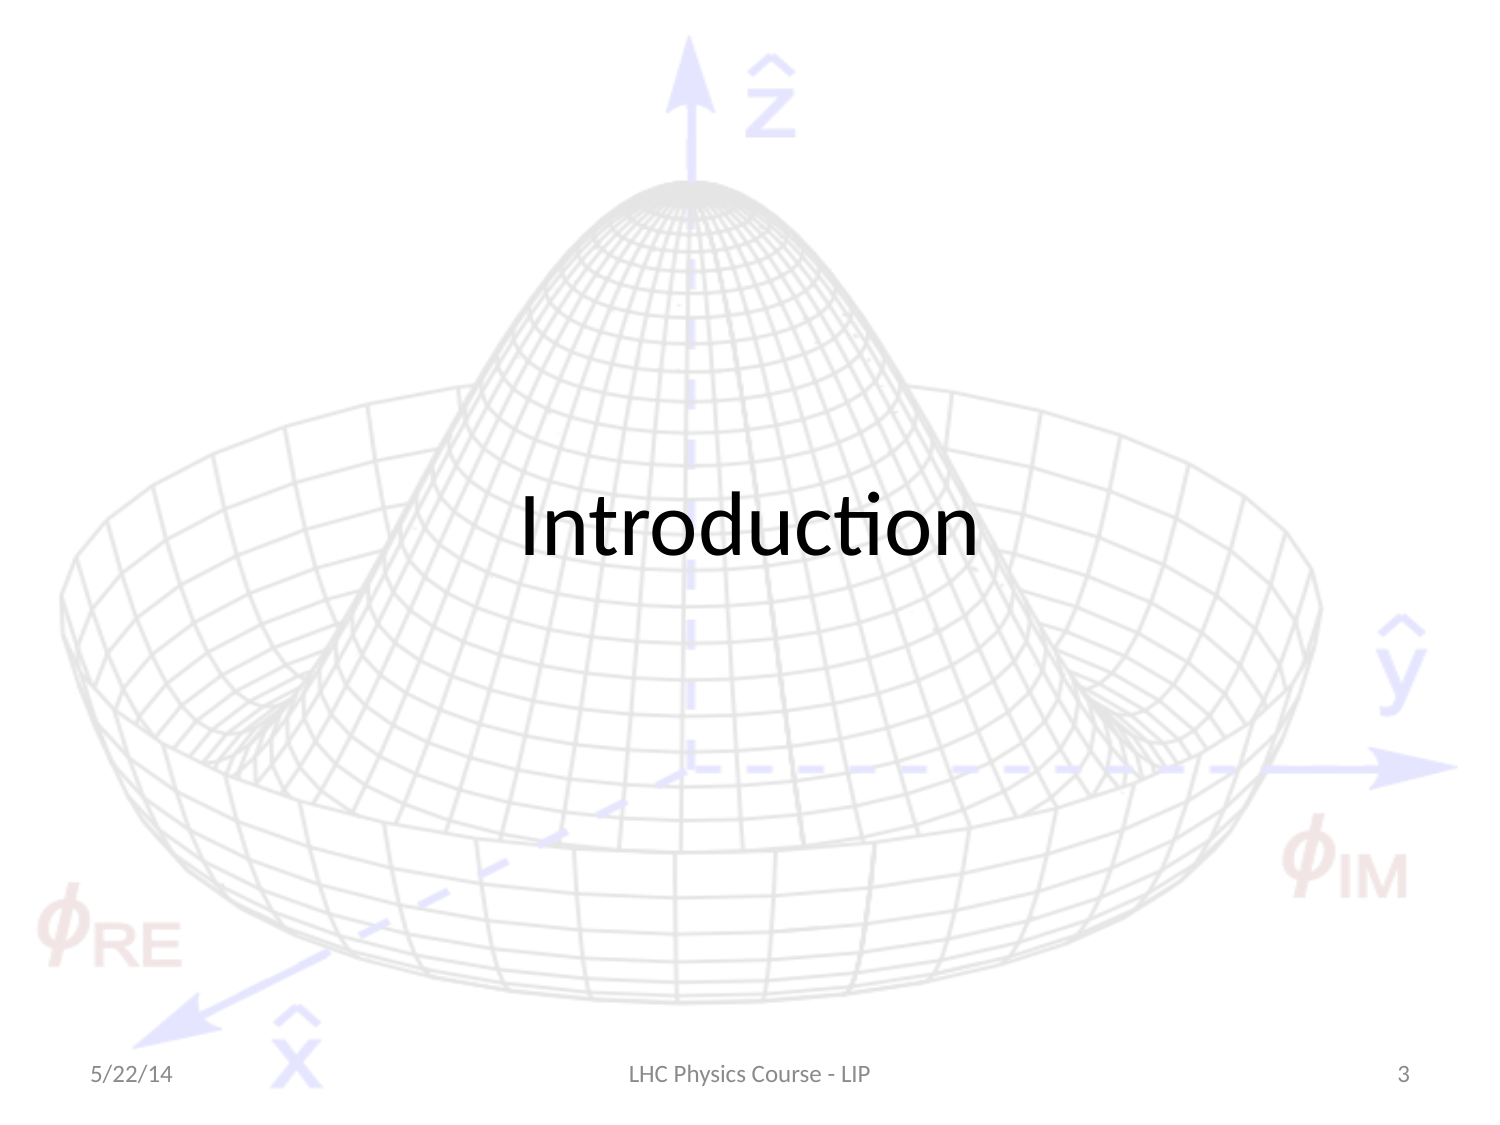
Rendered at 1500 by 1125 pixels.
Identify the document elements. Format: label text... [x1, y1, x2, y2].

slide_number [75, 1042, 425, 1103]
slide_number 3 [1074, 1042, 1425, 1103]
title Introduction [75, 425, 1425, 613]
footer LHC Physics Course - LIP [512, 1042, 988, 1103]
